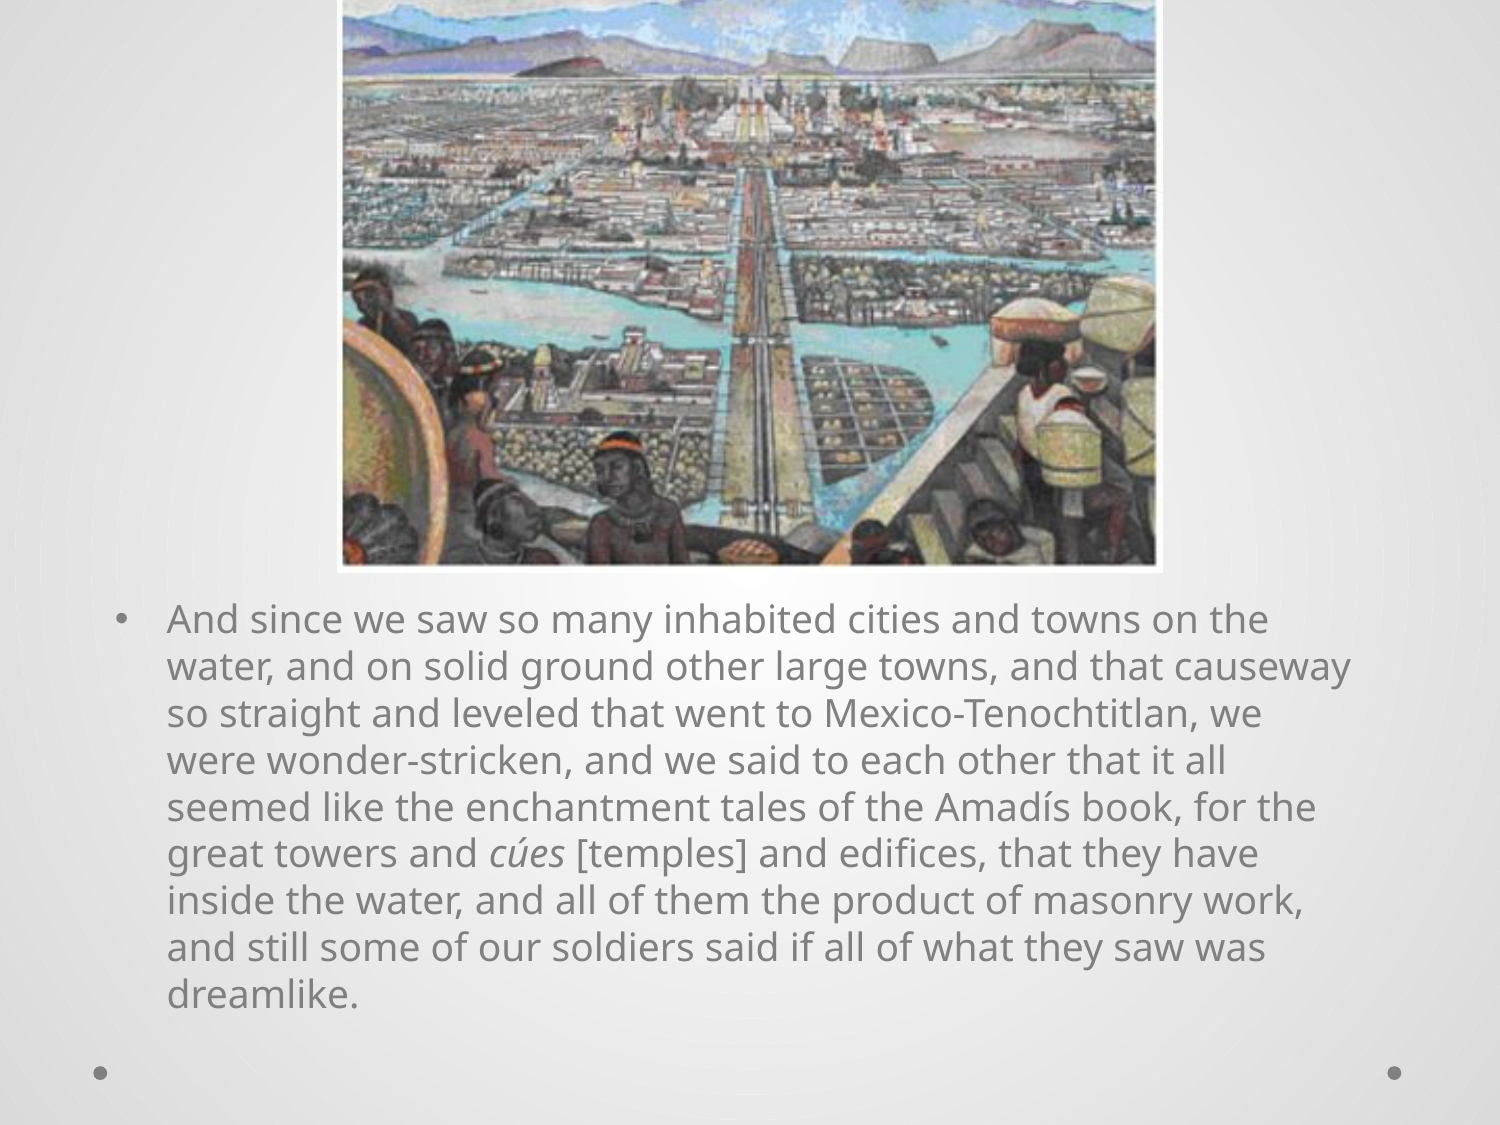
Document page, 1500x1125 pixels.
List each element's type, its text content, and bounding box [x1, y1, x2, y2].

picture [337, 0, 1163, 573]
list And since we saw so many inhabited cities and towns on the water, and on solid ground other large towns, and that causeway so straight and leveled that went to Mexico-Tenochtitlan, we were wonder-stricken, and we said to each other that it all seemed like the enchantment tales of the Amadís book, for the great towers and cúes [temples] and edifices, that they have inside the water, and all of them the product of masonry work, and still some of our soldiers said if all of what they saw was dreamlike. [99, 587, 1375, 1025]
